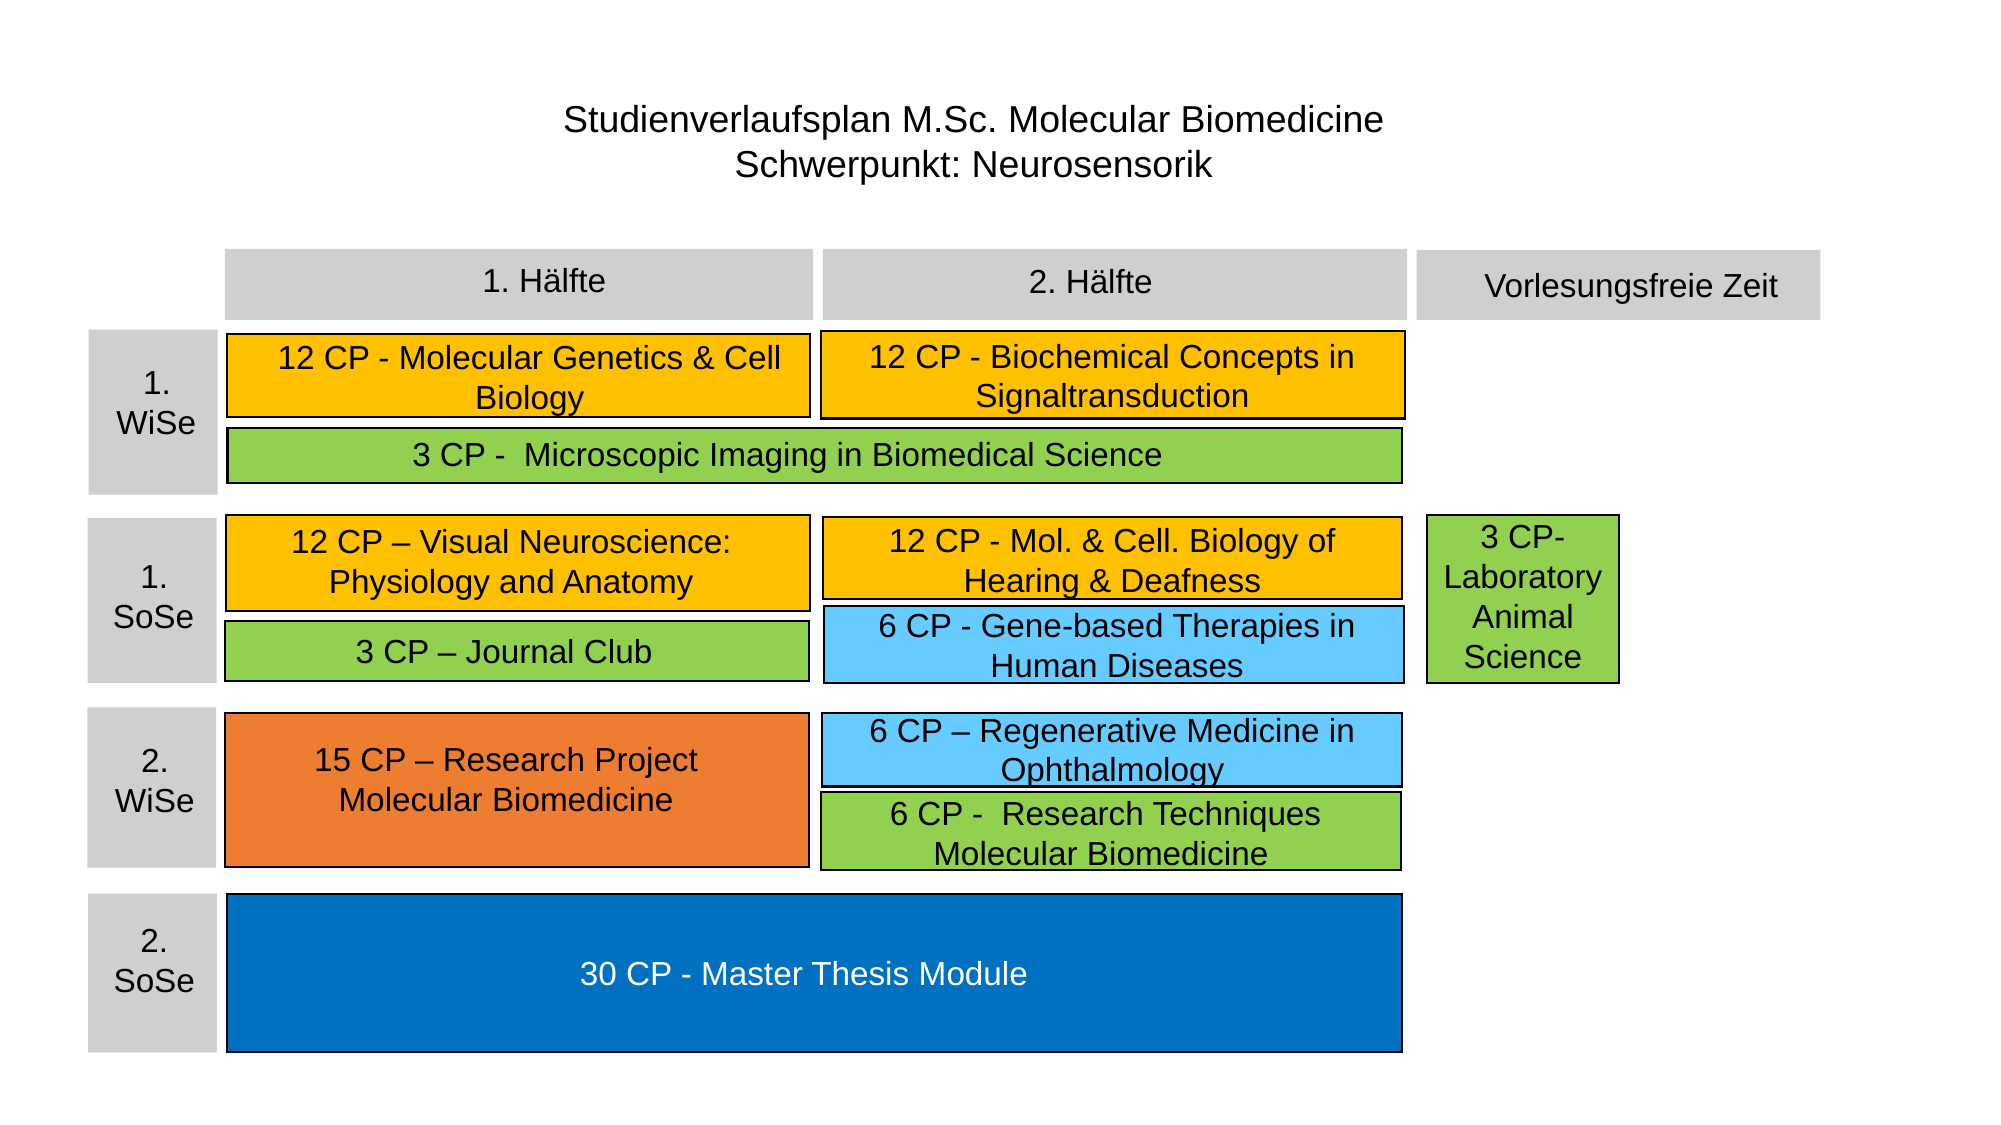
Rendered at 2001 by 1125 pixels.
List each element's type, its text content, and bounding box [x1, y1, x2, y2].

text_box [86, 706, 217, 869]
text_box 2. Hälfte [1014, 252, 1230, 308]
text_box [1390, 712, 1403, 788]
text_box [1390, 605, 1405, 684]
text_box [87, 893, 218, 1053]
text_box [821, 712, 835, 788]
text_box 15 CP – Research Project Molecular Biomedicine [236, 730, 776, 826]
text_box 12 CP – Visual Neuroscience: Physiology and Anatomy [242, 513, 781, 608]
text_box 6 CP – Regenerative Medicine in Ophthalmology [835, 701, 1390, 791]
text_box Vorlesungsfreie Zeit [1469, 256, 1801, 312]
text_box [224, 620, 810, 682]
text_box 6 CP - Research Techniques Molecular Biomedicine [829, 784, 1383, 880]
text_box [822, 516, 842, 600]
text_box [820, 330, 832, 420]
text_box 3 CP- Laboratory Animal Science [1426, 507, 1620, 683]
text_box 12 CP - Molecular Genetics & Cell Biology [235, 328, 825, 424]
text_box [820, 791, 829, 871]
text_box 2. SoSe [98, 911, 211, 1007]
text_box [225, 514, 811, 612]
text_box Studienverlaufsplan M.Sc. Molecular Biomedicine Schwerpunkt: Neurosensorik [548, 87, 1400, 192]
text_box 12 CP - Mol. & Cell. Biology of Hearing & Deafness [842, 511, 1383, 605]
text_box 3 CP – Journal Club [315, 623, 693, 678]
text_box 12 CP - Biochemical Concepts in Signaltransduction [832, 327, 1393, 422]
text_box [224, 248, 814, 321]
text_box 1. SoSe [98, 548, 211, 643]
text_box 6 CP - Gene-based Therapies in Human Diseases [844, 597, 1390, 692]
text_box [224, 712, 810, 868]
text_box [1416, 249, 1822, 321]
text_box 30 CP - Master Thesis Module [531, 945, 1077, 1000]
text_box [226, 333, 235, 418]
text_box [226, 427, 1403, 484]
text_box [87, 517, 218, 684]
text_box [822, 248, 1408, 321]
text_box 3 CP - Microscopic Imaging in Biomedical Science [394, 425, 1182, 481]
text_box 1. WiSe [101, 353, 213, 449]
text_box [88, 329, 219, 496]
text_box [1383, 516, 1403, 600]
text_box 2. WiSe [99, 732, 211, 827]
text_box 1. Hälfte [467, 251, 683, 307]
text_box [226, 893, 1403, 1053]
text_box [1383, 791, 1402, 871]
text_box [823, 605, 844, 684]
text_box [1393, 330, 1406, 420]
